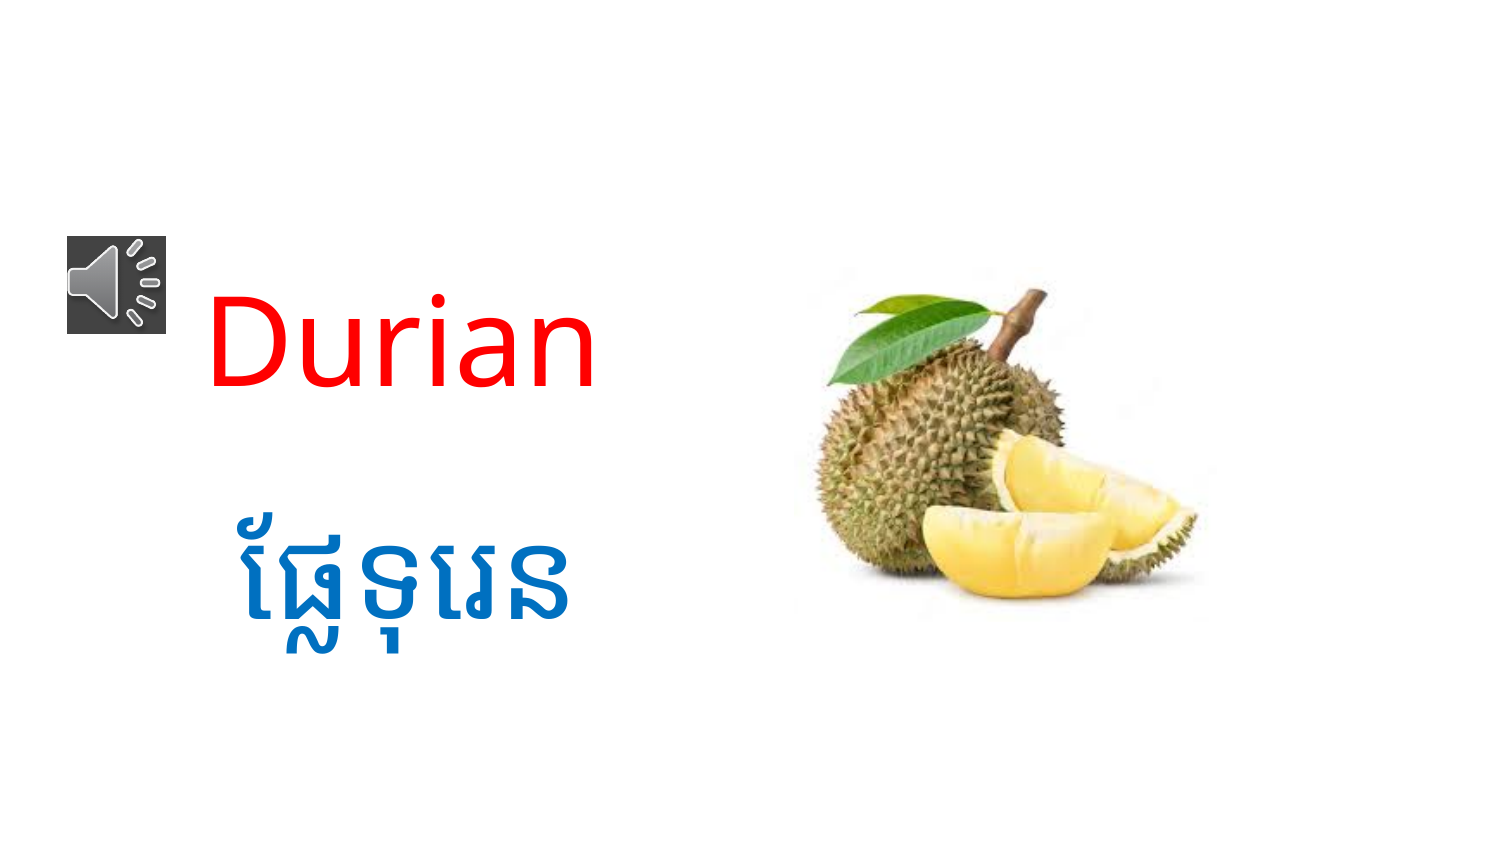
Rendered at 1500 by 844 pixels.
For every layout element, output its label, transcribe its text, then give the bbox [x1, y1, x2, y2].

text_box Durian [58, 157, 779, 412]
picture [66, 235, 167, 336]
text_box ផ្លែទុរេន [106, 517, 710, 645]
picture [793, 267, 1217, 622]
